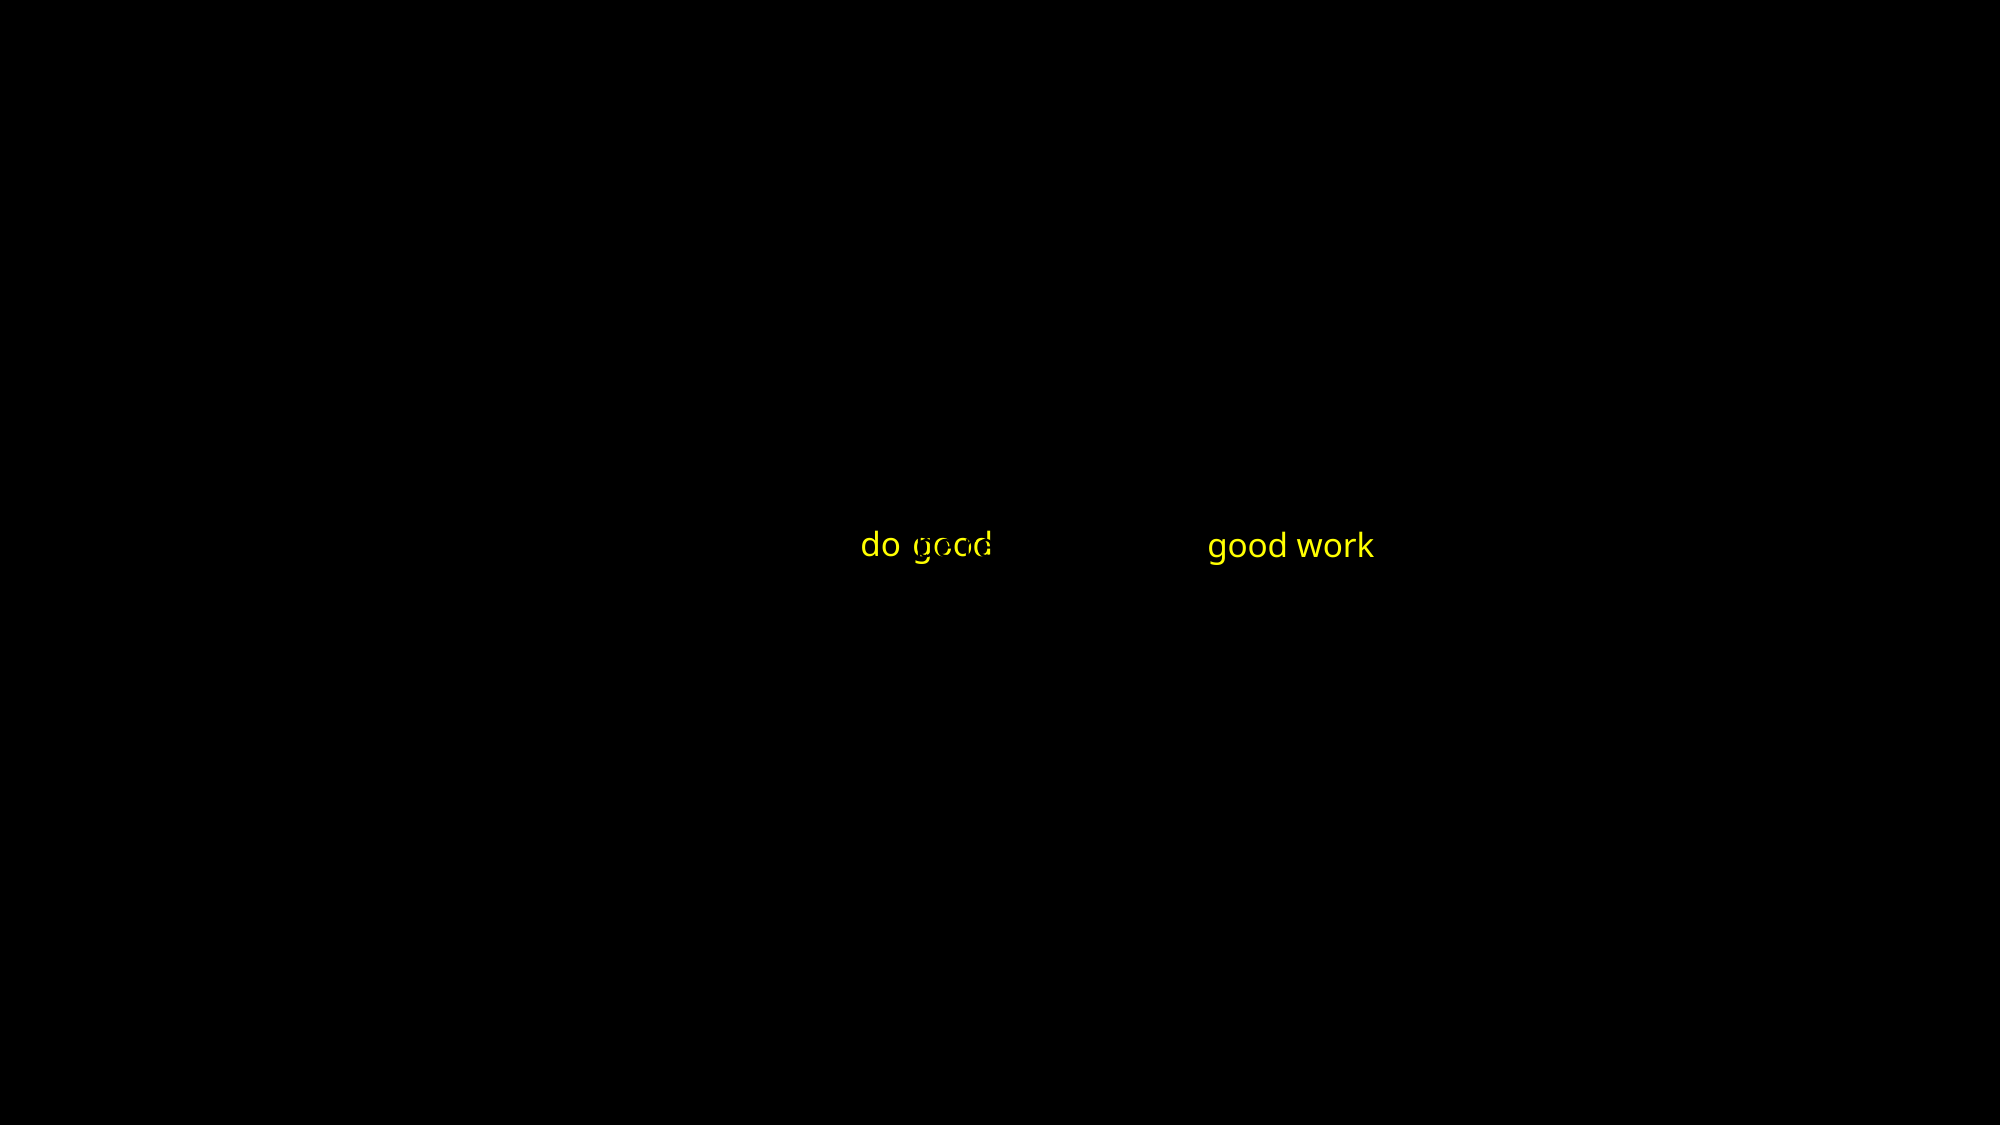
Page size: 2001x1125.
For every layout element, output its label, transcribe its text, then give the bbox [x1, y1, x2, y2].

text_box So then, as we have opportunity, let us do good to everyone, and especially to those who are of the household of faith. [541, 476, 1052, 691]
text_box Remind them to be submissive to rulers and authorities, to be obedient, to be ready for every good work [900, 396, 1411, 572]
